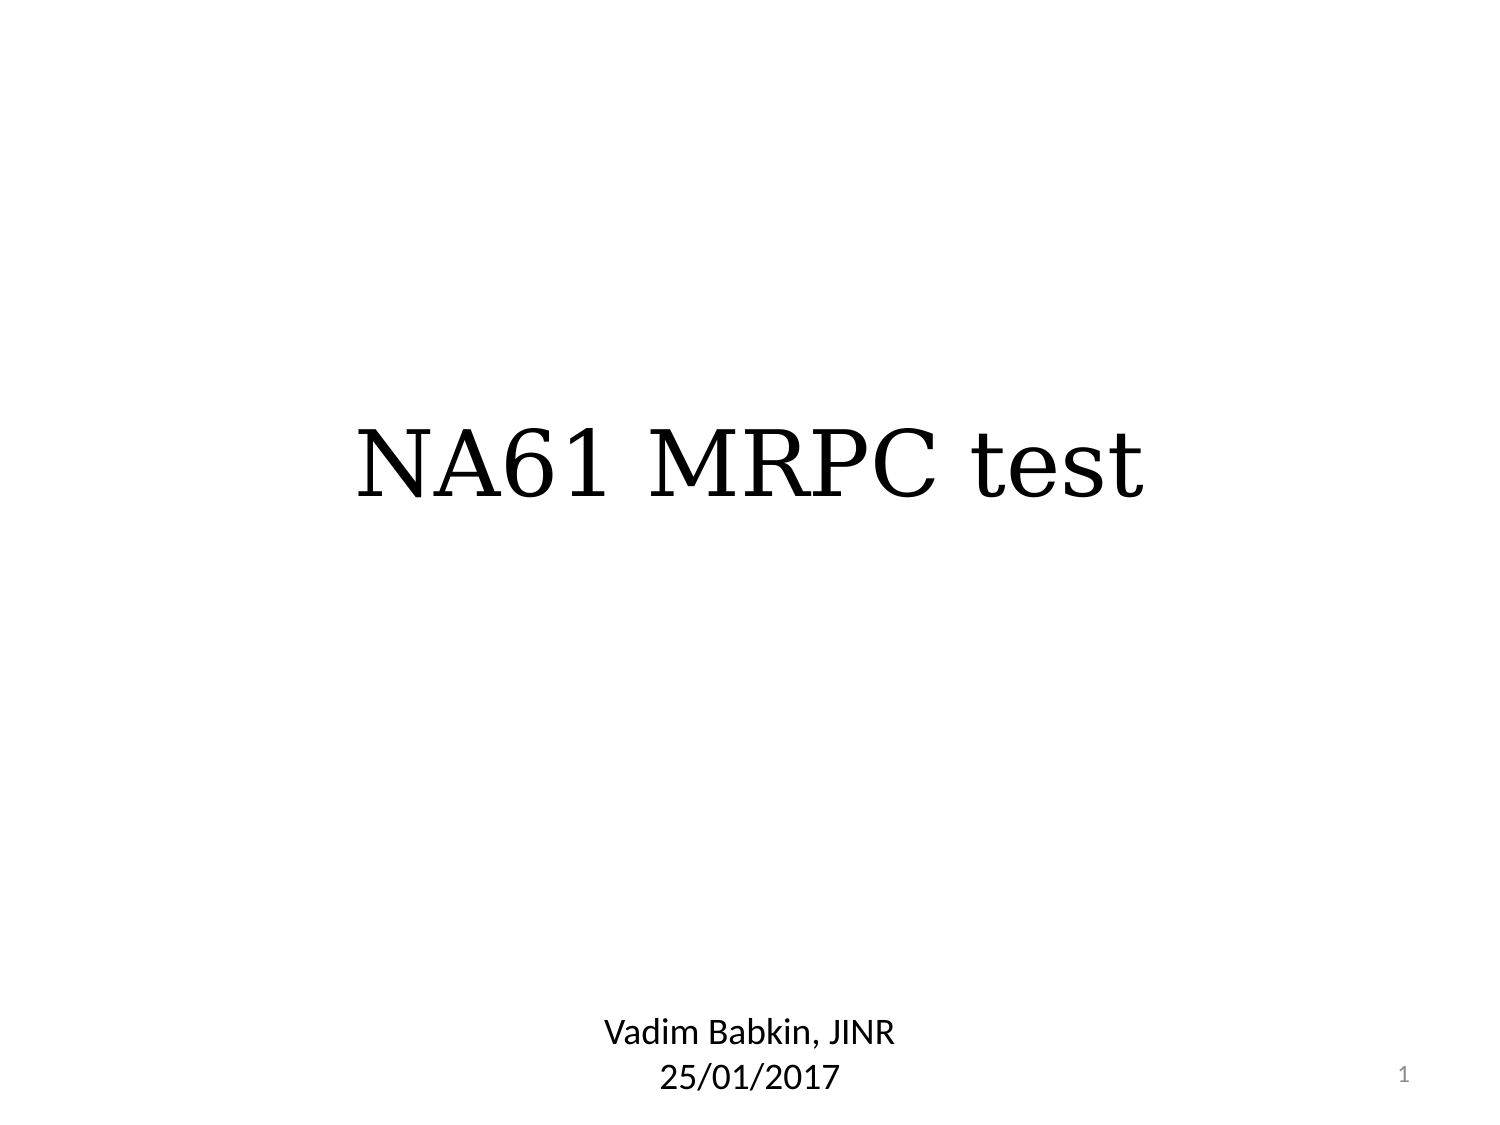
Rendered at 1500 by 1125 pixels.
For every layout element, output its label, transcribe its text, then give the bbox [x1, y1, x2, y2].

text_box Vadim Babkin, JINR 25/01/2017 [589, 999, 911, 1105]
text_box NA61 MRPC test [339, 397, 1160, 522]
slide_number 1 [1074, 1042, 1425, 1103]
